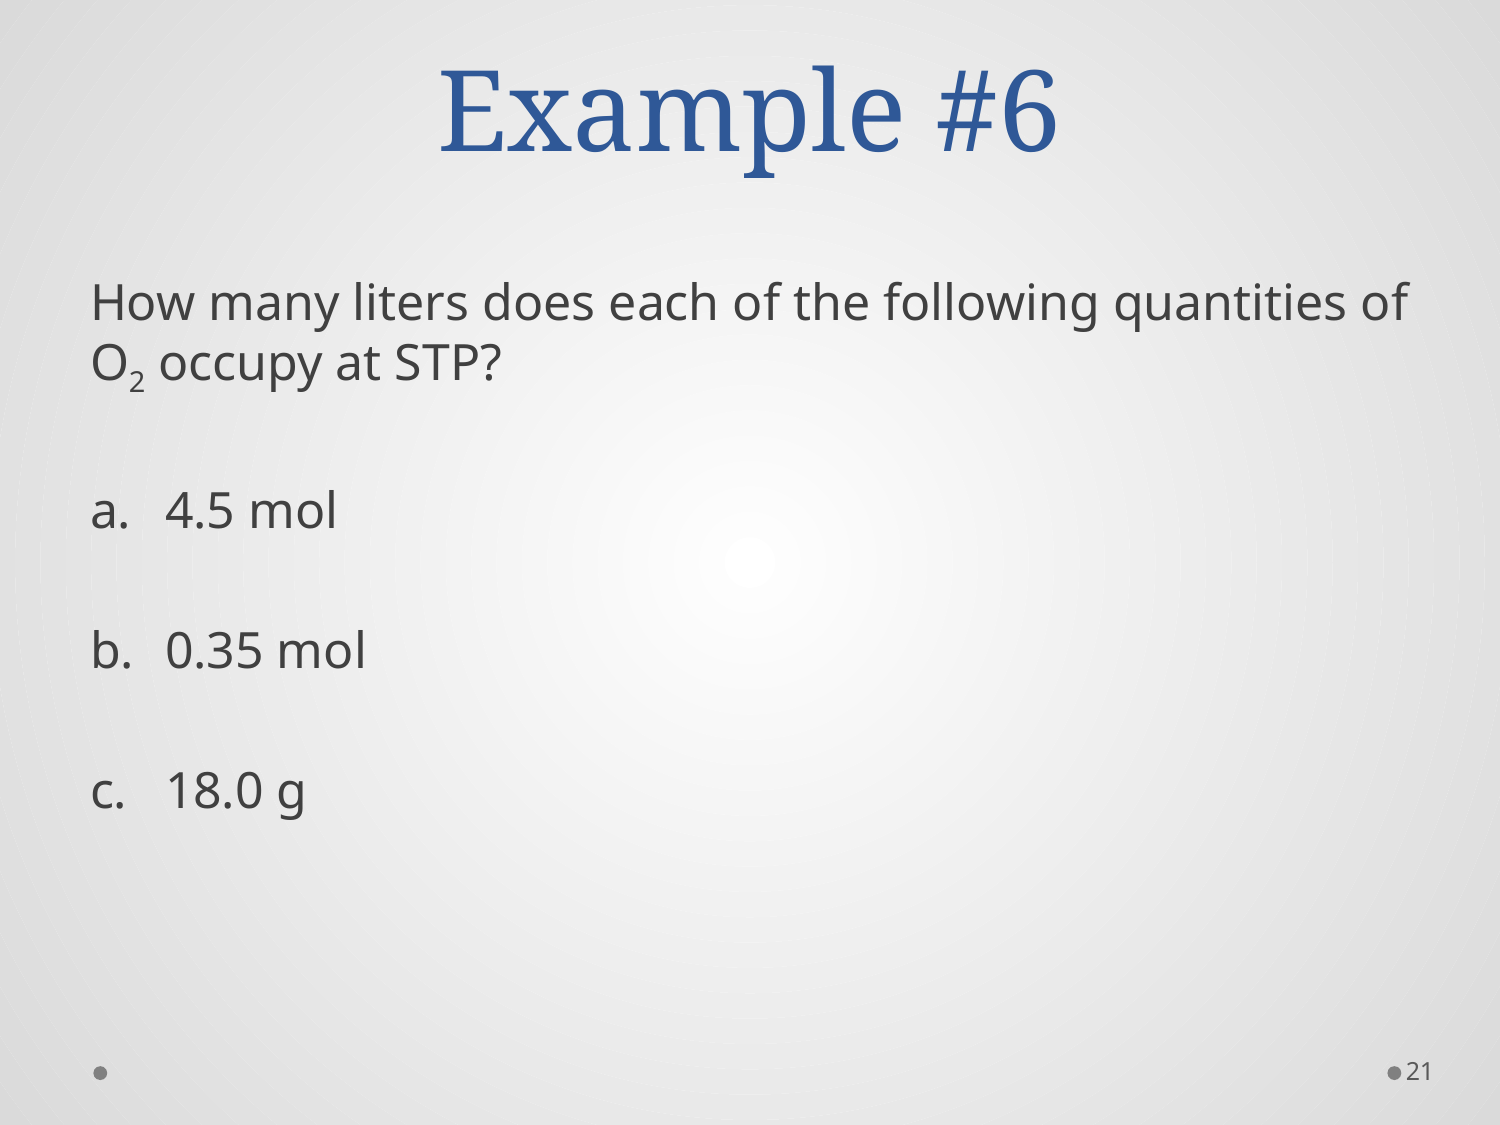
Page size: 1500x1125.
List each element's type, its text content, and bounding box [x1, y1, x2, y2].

slide_number 21 [1401, 1042, 1494, 1103]
title Example #6 [75, 0, 1425, 182]
list How many liters does each of the following quantities of O2 occupy at STP? 4.5 mol 0.35 mol 18.0 g [75, 262, 1425, 1005]
